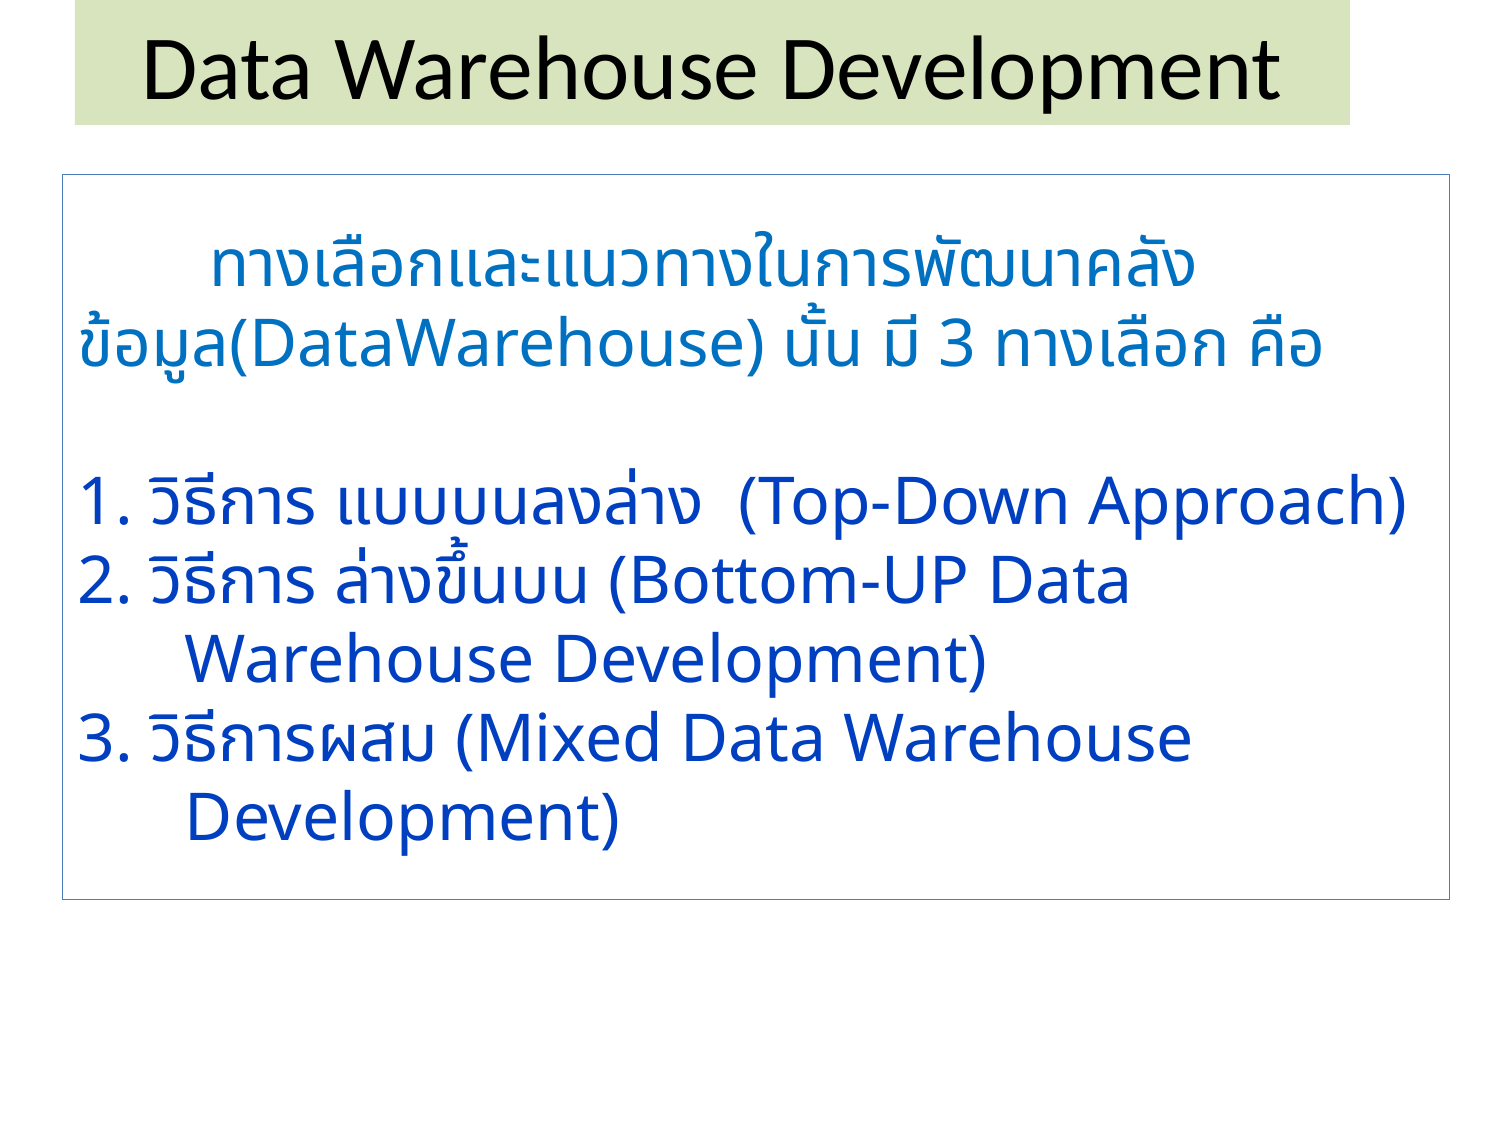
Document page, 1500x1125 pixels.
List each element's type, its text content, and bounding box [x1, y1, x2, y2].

text_box ทางเลือกและแนวทางในการพัฒนาคลังข้อมูล(DataWarehouse) นั้น มี 3 ทางเลือก คือ 1. วิธีการ แบบบนลงล่าง (Top-Down Approach) 2. วิธีการ ล่างขึ้นบน (Bottom-UP Data Warehouse Development) 3. วิธีการผสม (Mixed Data Warehouse Development) [62, 174, 1450, 900]
text_box Data Warehouse Development [74, 0, 1350, 125]
